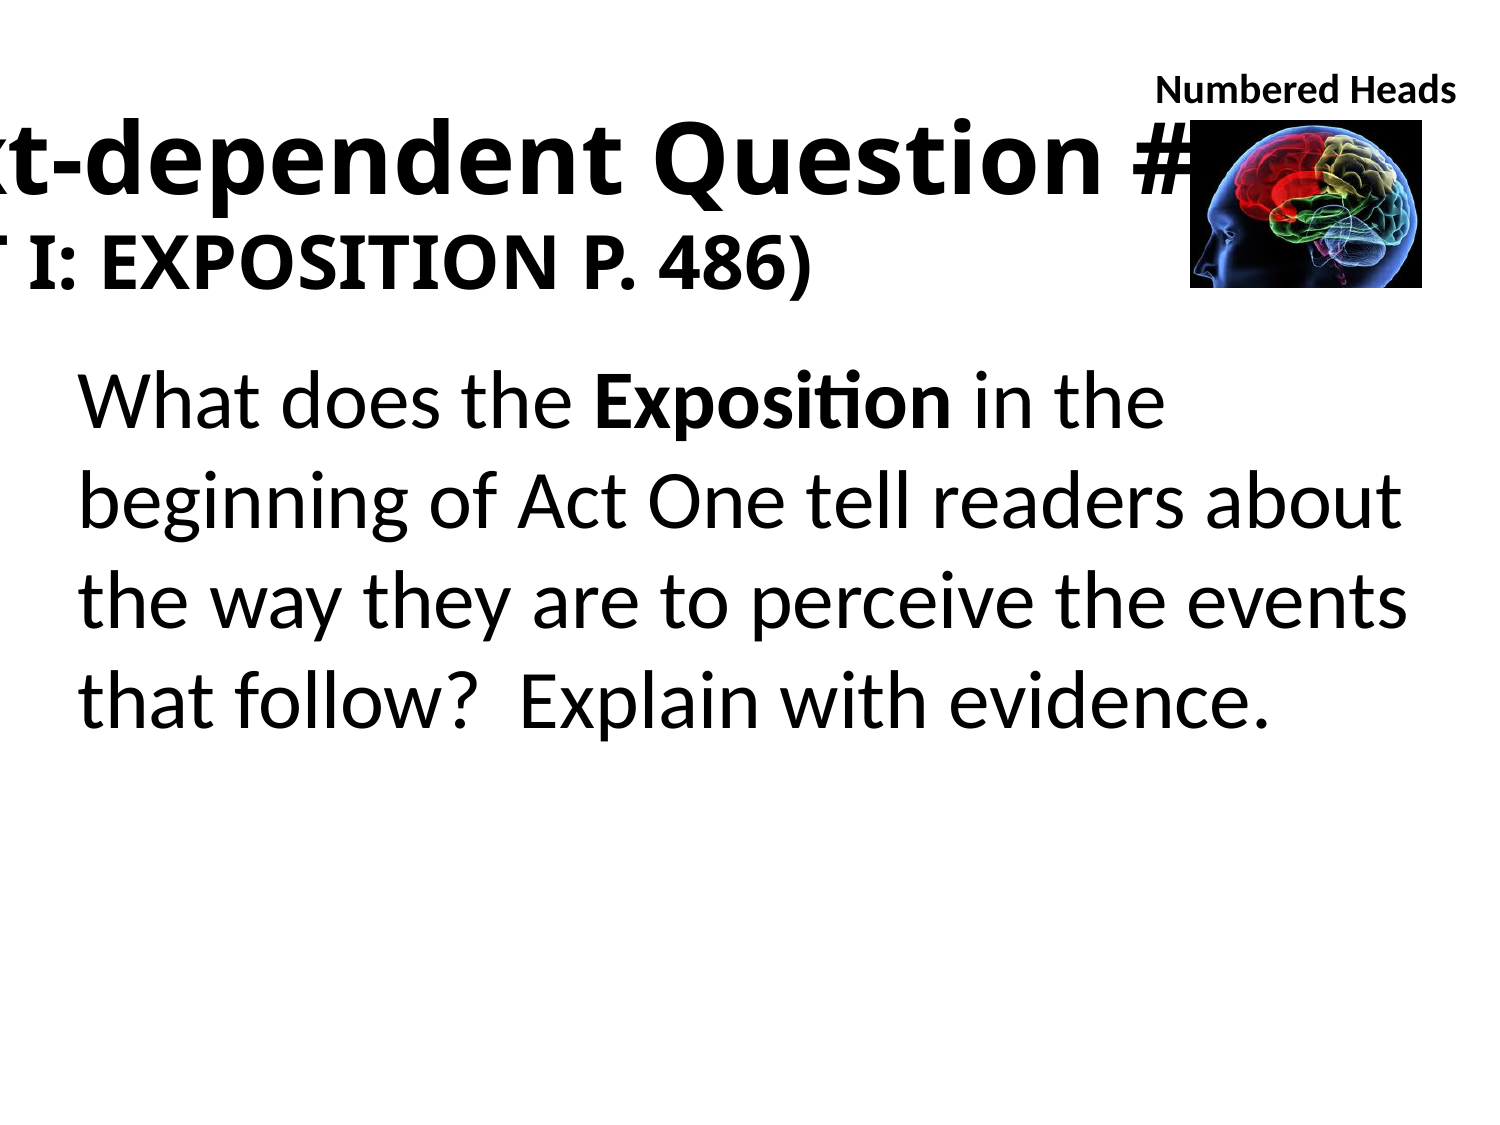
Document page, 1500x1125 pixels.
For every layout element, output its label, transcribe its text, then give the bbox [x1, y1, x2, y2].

text_box What does the Exposition in the beginning of Act One tell readers about the way they are to perceive the events that follow? Explain with evidence. [62, 337, 1473, 813]
text_box Text-dependent Question #1 (ACT I: EXPOSITION P. 486) [0, 87, 1296, 313]
text_box Numbered Heads [1140, 54, 1472, 120]
picture [1190, 120, 1422, 288]
